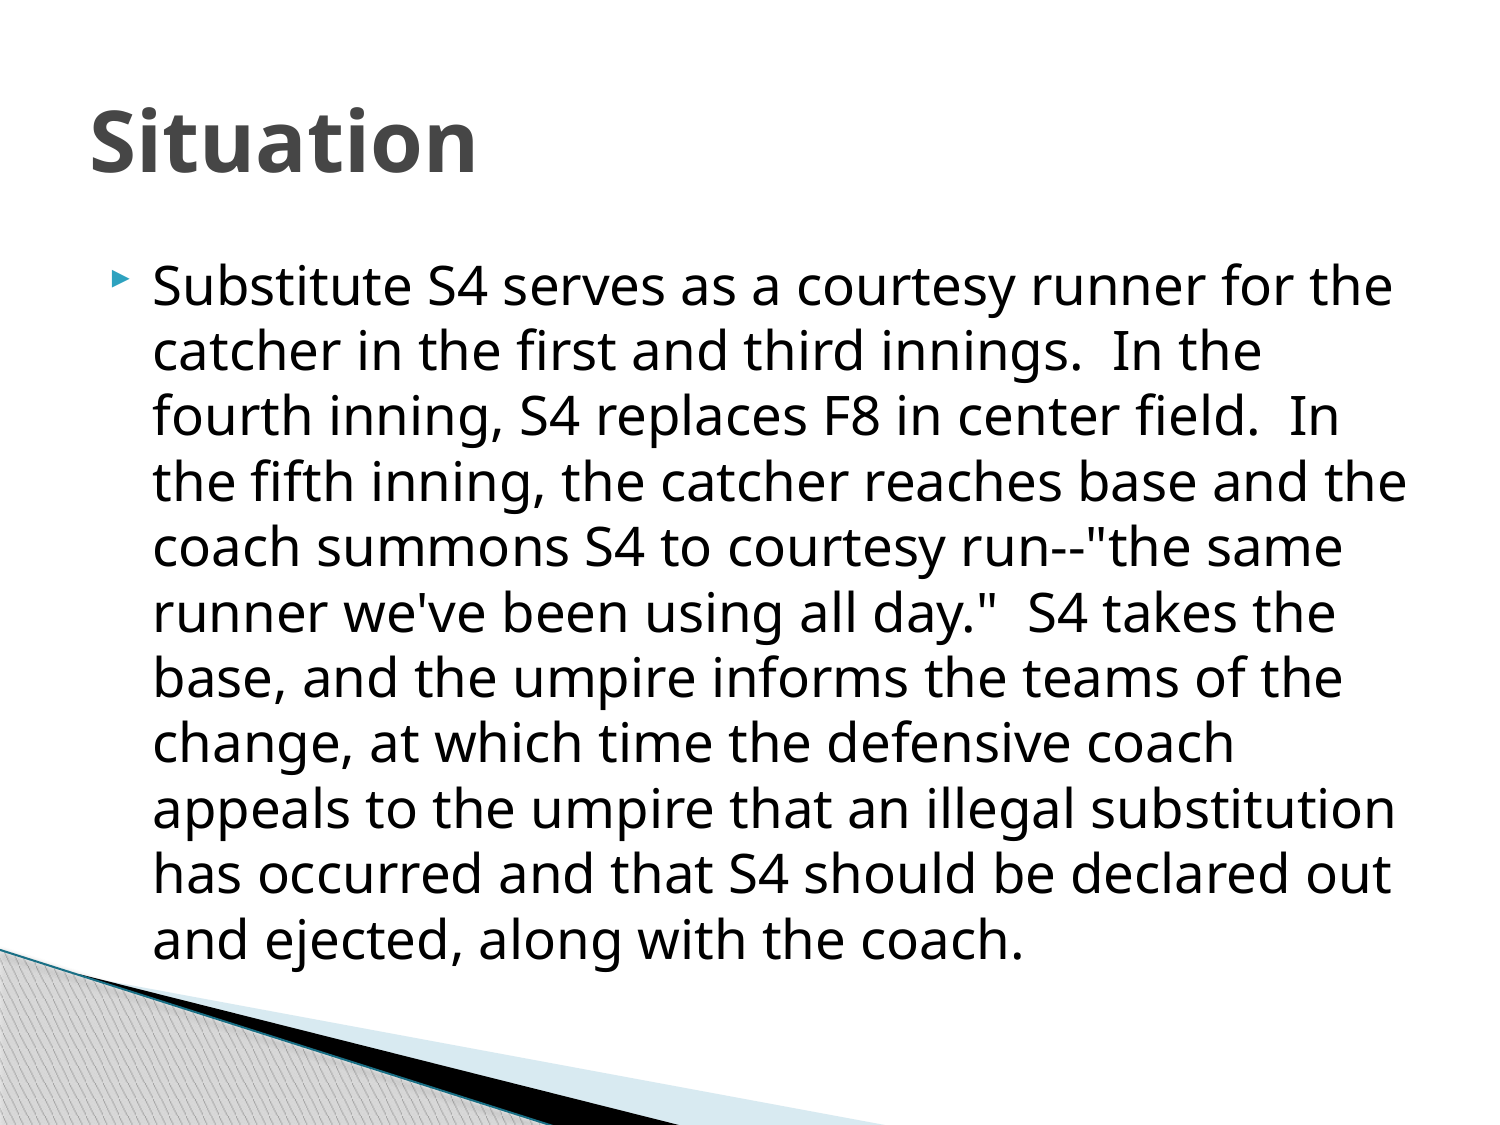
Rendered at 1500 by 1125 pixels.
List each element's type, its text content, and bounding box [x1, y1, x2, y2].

list Substitute S4 serves as a courtesy runner for the catcher in the first and third innings. In the fourth inning, S4 replaces F8 in center field. In the fifth inning, the catcher reaches base and the coach summons S4 to courtesy run--"the same runner we've been using all day." S4 takes the base, and the umpire informs the teams of the change, at which time the defensive coach appeals to the umpire that an illegal substitution has occurred and that S4 should be declared out and ejected, along with the coach. [75, 243, 1425, 986]
title Situation [75, 45, 1425, 233]
